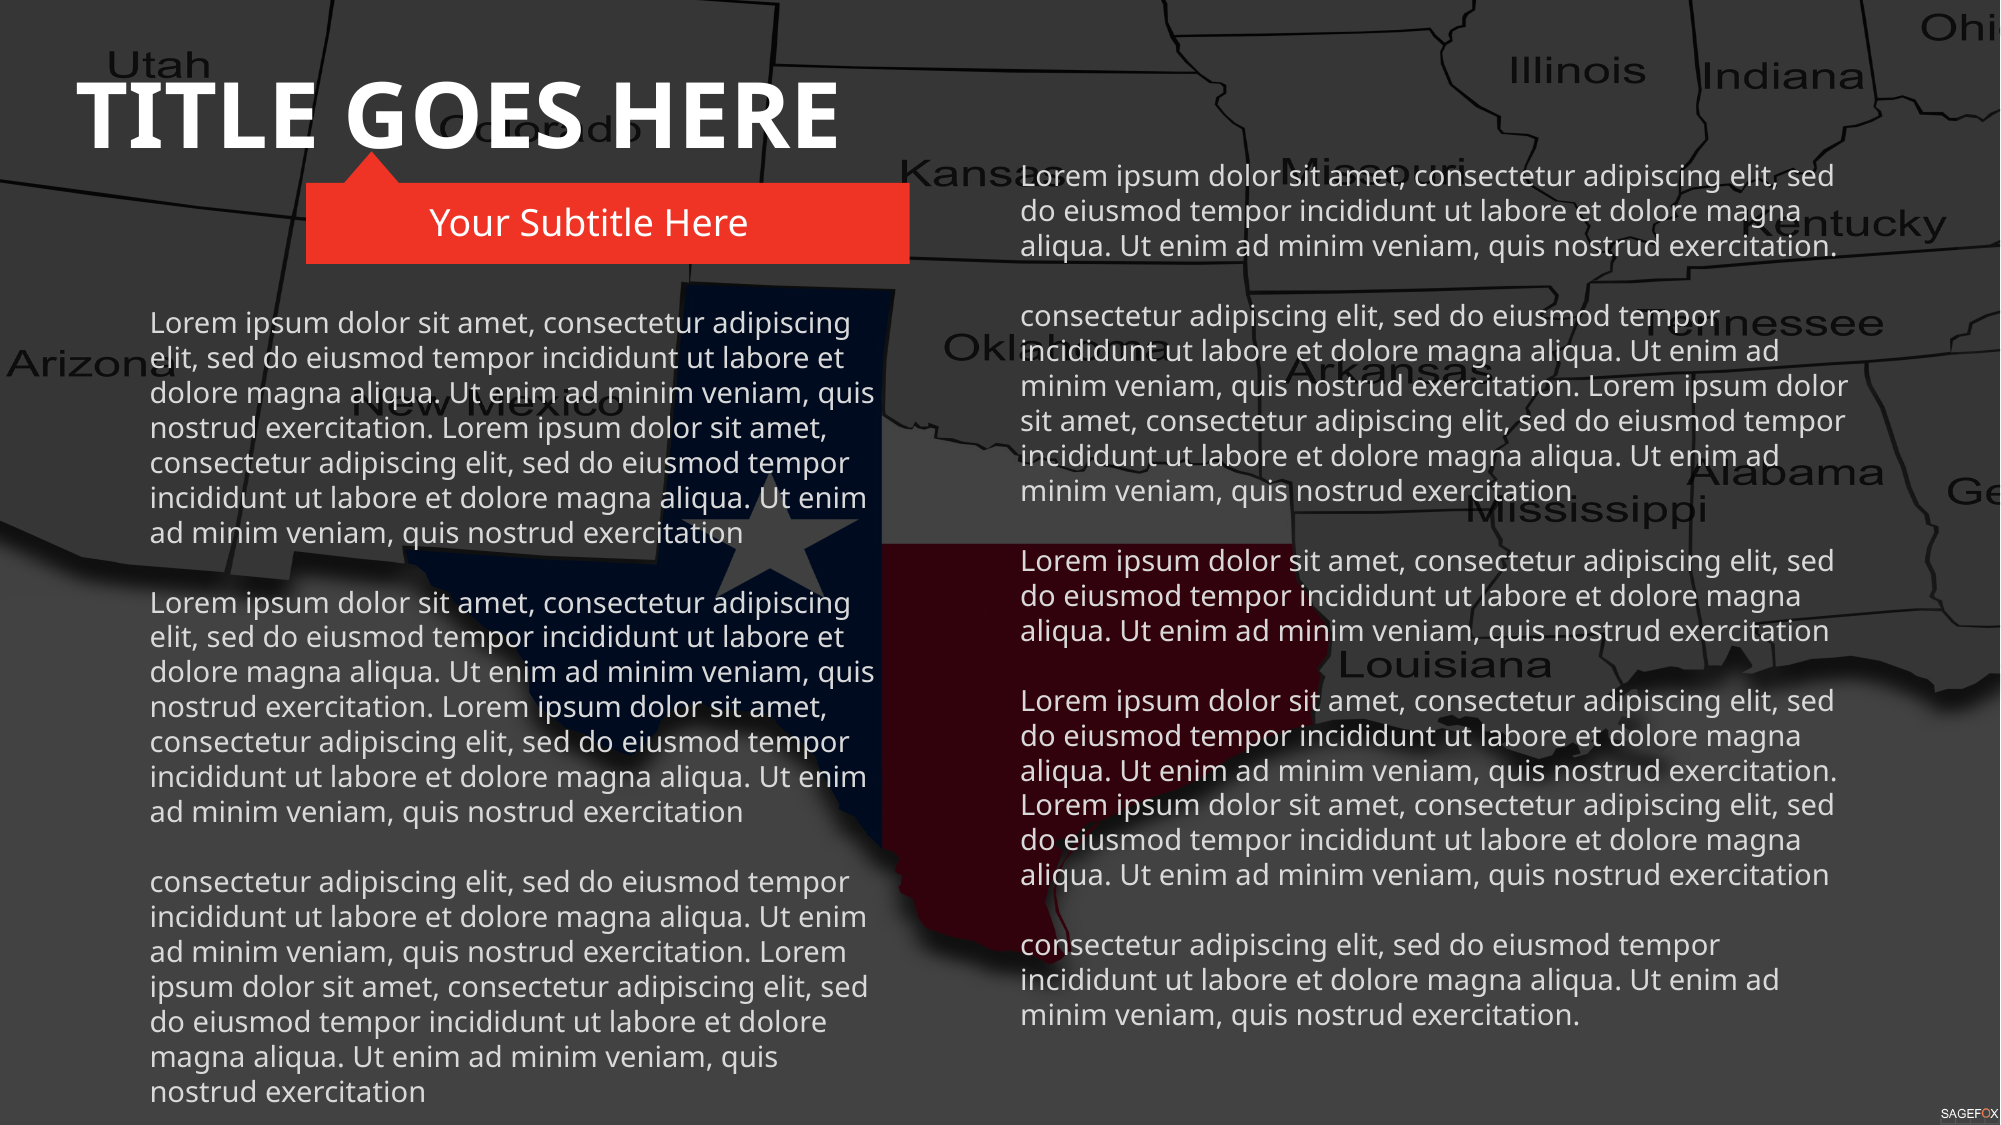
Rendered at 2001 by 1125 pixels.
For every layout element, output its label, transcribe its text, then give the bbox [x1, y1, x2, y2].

text_box Lorem ipsum dolor sit amet, consectetur adipiscing elit, sed do eiusmod tempor incididunt ut labore et dolore magna aliqua. Ut enim ad minim veniam, quis nostrud exercitation. consectetur adipiscing elit, sed do eiusmod tempor incididunt ut labore et dolore magna aliqua. Ut enim ad minim veniam, quis nostrud exercitation. Lorem ipsum dolor sit amet, consectetur adipiscing elit, sed do eiusmod tempor incididunt ut labore et dolore magna aliqua. Ut enim ad minim veniam, quis nostrud exercitation Lorem ipsum dolor sit amet, consectetur adipiscing elit, sed do eiusmod tempor incididunt ut labore et dolore magna aliqua. Ut enim ad minim veniam, quis nostrud exercitation Lorem ipsum dolor sit amet, consectetur adipiscing elit, sed do eiusmod tempor incididunt ut labore et dolore magna aliqua. Ut enim ad minim veniam, quis nostrud exercitation. Lorem ipsum dolor sit amet, consectetur adipiscing elit, sed do eiusmod tempor incididunt ut labore et dolore magna aliqua. Ut enim ad minim veniam, quis nostrud exercitation consectetur adipiscing elit, sed do eiusmod tempor incididunt ut labore et dolore magna aliqua. Ut enim ad minim veniam, quis nostrud exercitation. [1005, 150, 1876, 1039]
picture [0, 0, 2001, 1125]
text_box Lorem ipsum dolor sit amet, consectetur adipiscing elit, sed do eiusmod tempor incididunt ut labore et dolore magna aliqua. Ut enim ad minim veniam, quis nostrud exercitation. Lorem ipsum dolor sit amet, consectetur adipiscing elit, sed do eiusmod tempor incididunt ut labore et dolore magna aliqua. Ut enim ad minim veniam, quis nostrud exercitation Lorem ipsum dolor sit amet, consectetur adipiscing elit, sed do eiusmod tempor incididunt ut labore et dolore magna aliqua. Ut enim ad minim veniam, quis nostrud exercitation. Lorem ipsum dolor sit amet, consectetur adipiscing elit, sed do eiusmod tempor incididunt ut labore et dolore magna aliqua. Ut enim ad minim veniam, quis nostrud exercitation consectetur adipiscing elit, sed do eiusmod tempor incididunt ut labore et dolore magna aliqua. Ut enim ad minim veniam, quis nostrud exercitation. Lorem ipsum dolor sit amet, consectetur adipiscing elit, sed do eiusmod tempor incididunt ut labore et dolore magna aliqua. Ut enim ad minim veniam, quis nostrud exercitation [134, 296, 897, 1125]
text_box TITLE GOES HERE [60, 49, 965, 175]
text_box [306, 151, 910, 264]
